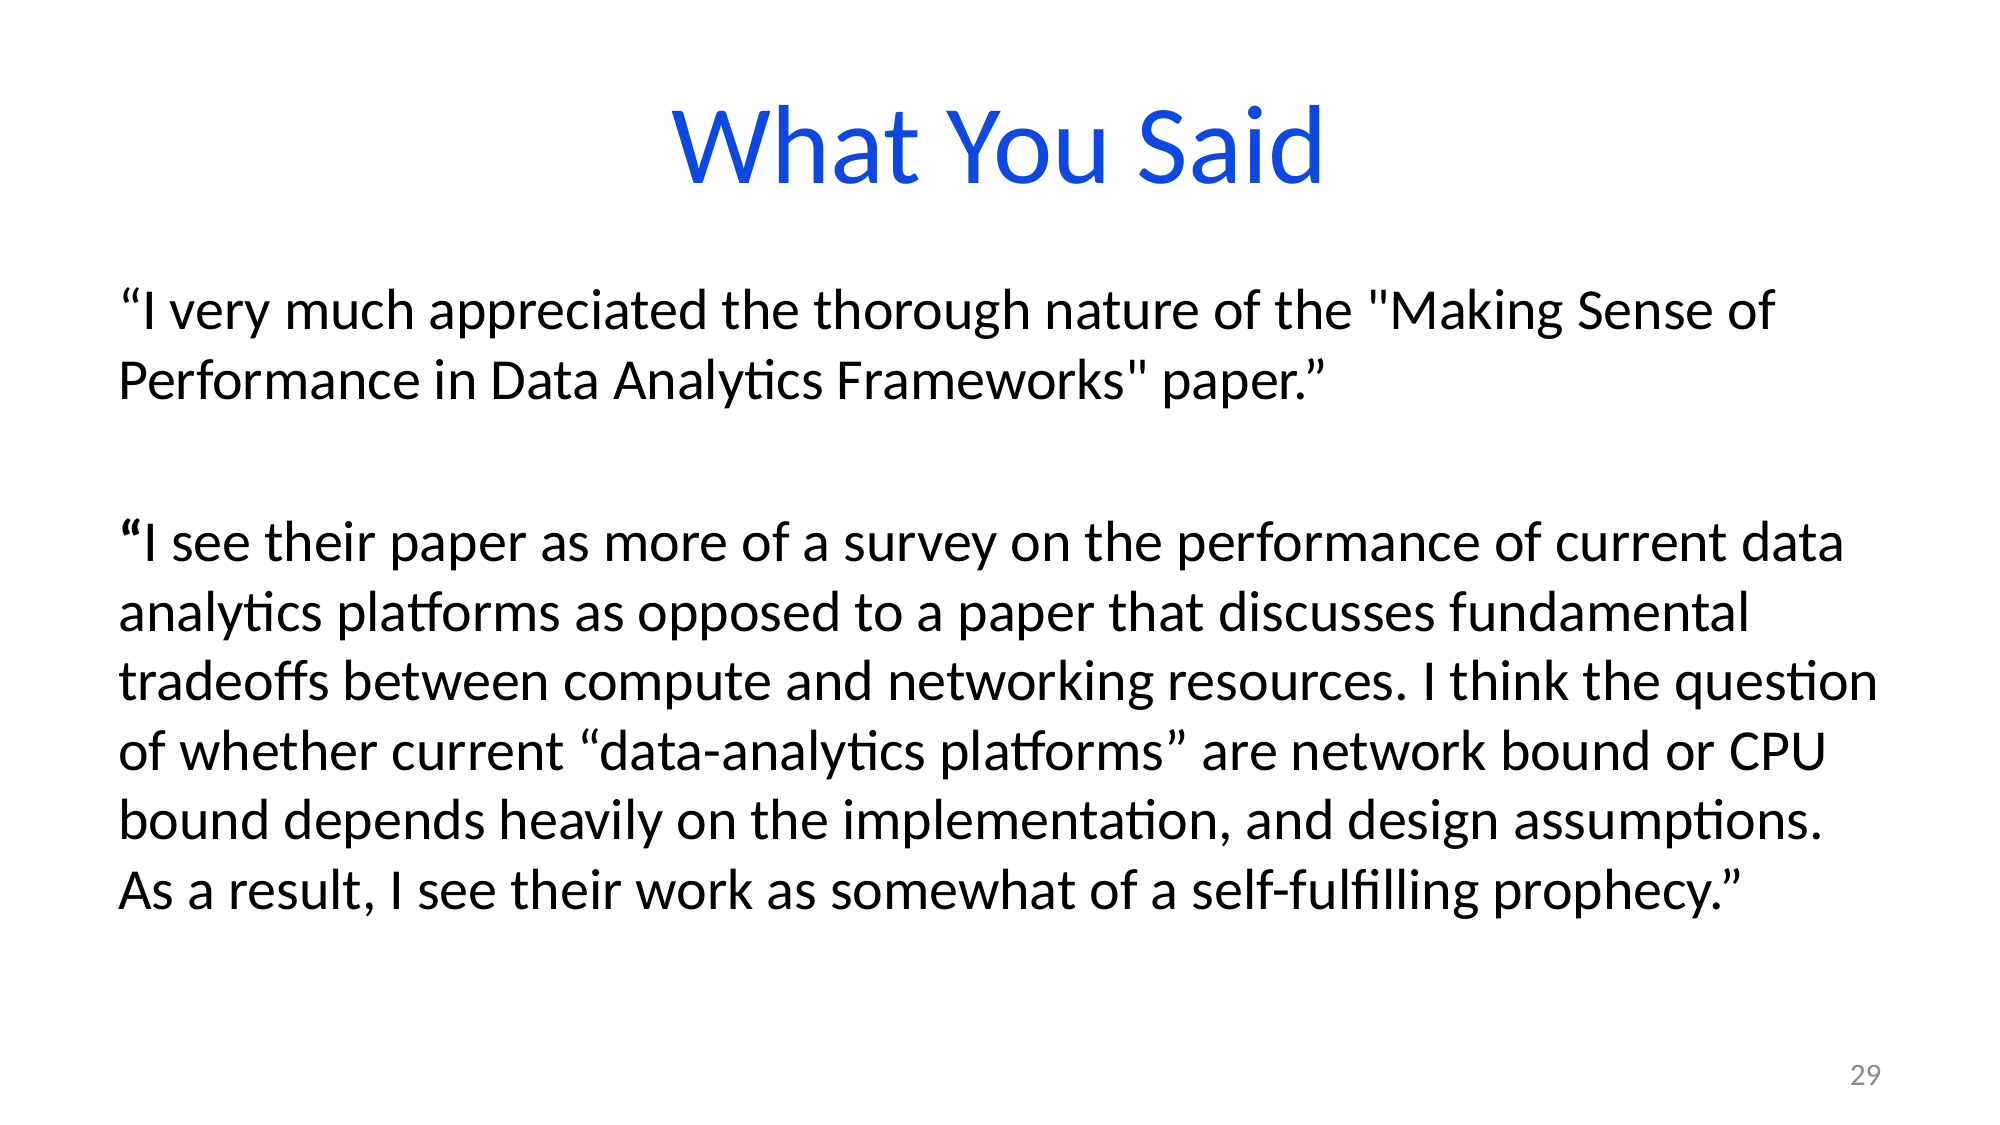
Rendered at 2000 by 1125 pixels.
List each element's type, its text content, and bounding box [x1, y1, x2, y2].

slide_number 29 [1432, 1042, 1900, 1103]
list “I very much appreciated the thorough nature of the "Making Sense of Performance in Data Analytics Frameworks" paper.” “I see their paper as more of a survey on the performance of current data analytics platforms as opposed to a paper that discusses fundamental tradeoffs between compute and networking resources. I think the question of whether current “data-analytics platforms” are network bound or CPU bound depends heavily on the implementation, and design assumptions. As a result, I see their work as somewhat of a self-fulfilling prophecy.” [99, 262, 1900, 1005]
title What You Said [99, 45, 1900, 233]
